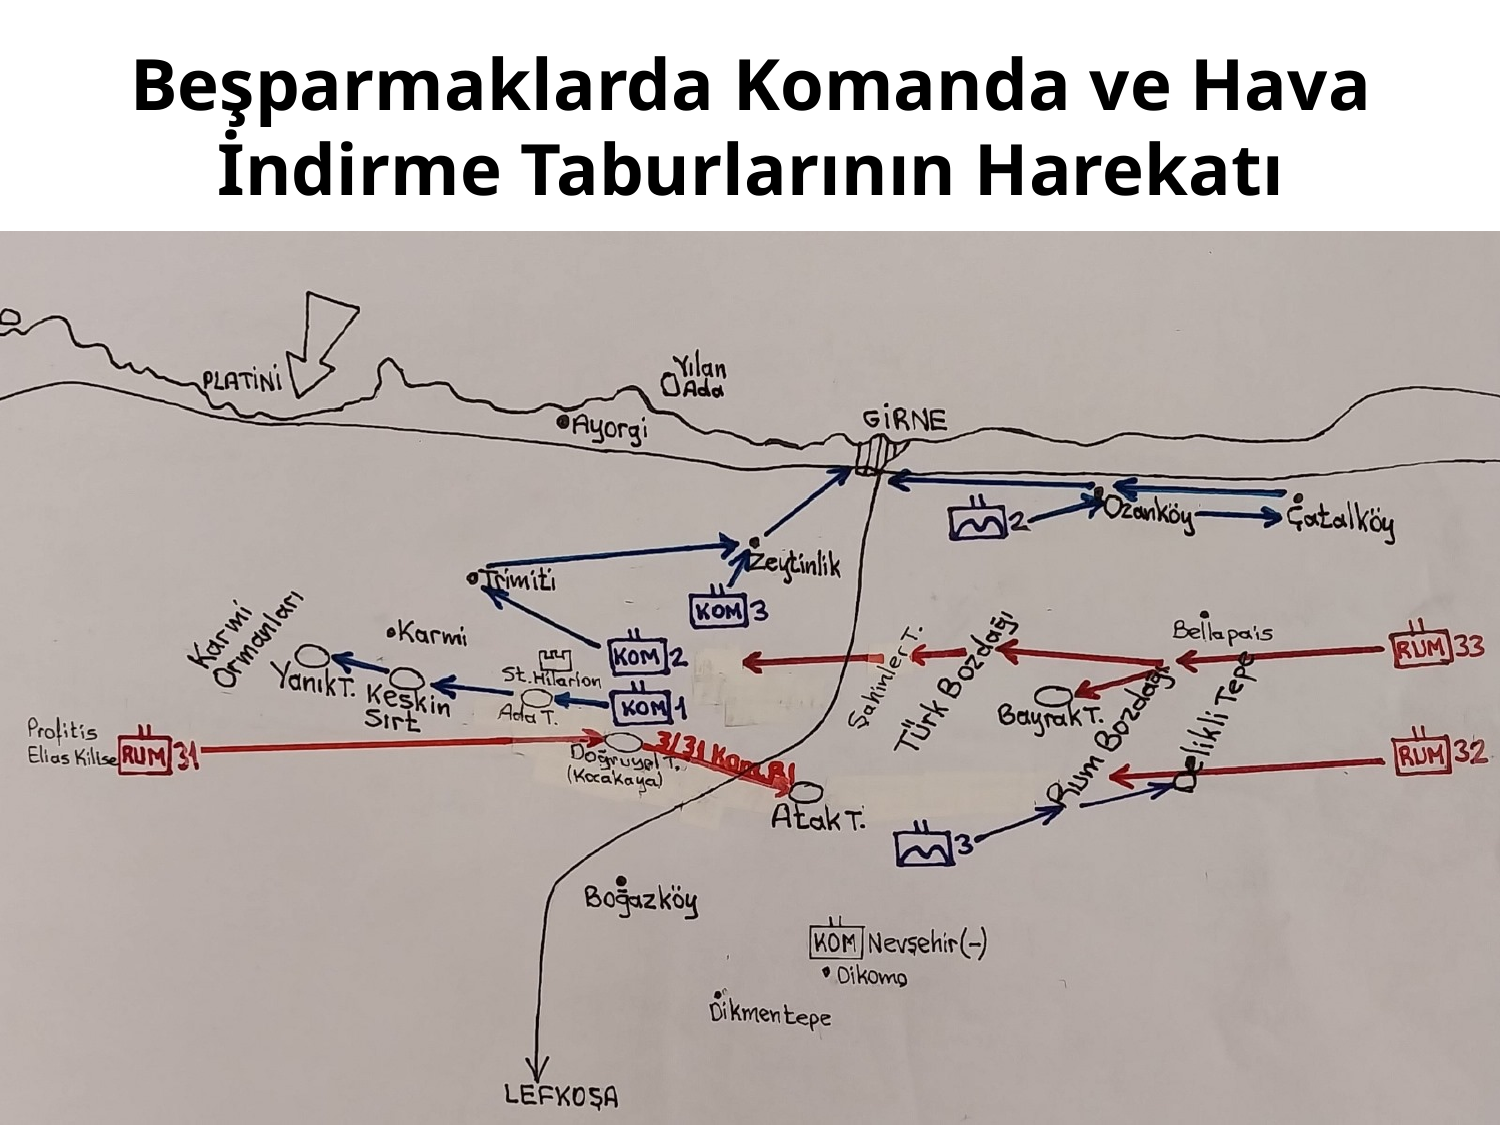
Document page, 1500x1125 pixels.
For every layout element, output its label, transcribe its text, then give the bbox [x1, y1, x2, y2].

title Beşparmaklarda Komanda ve Hava İndirme Taburlarının Harekatı [76, 30, 1427, 219]
picture [0, 231, 1500, 1125]
